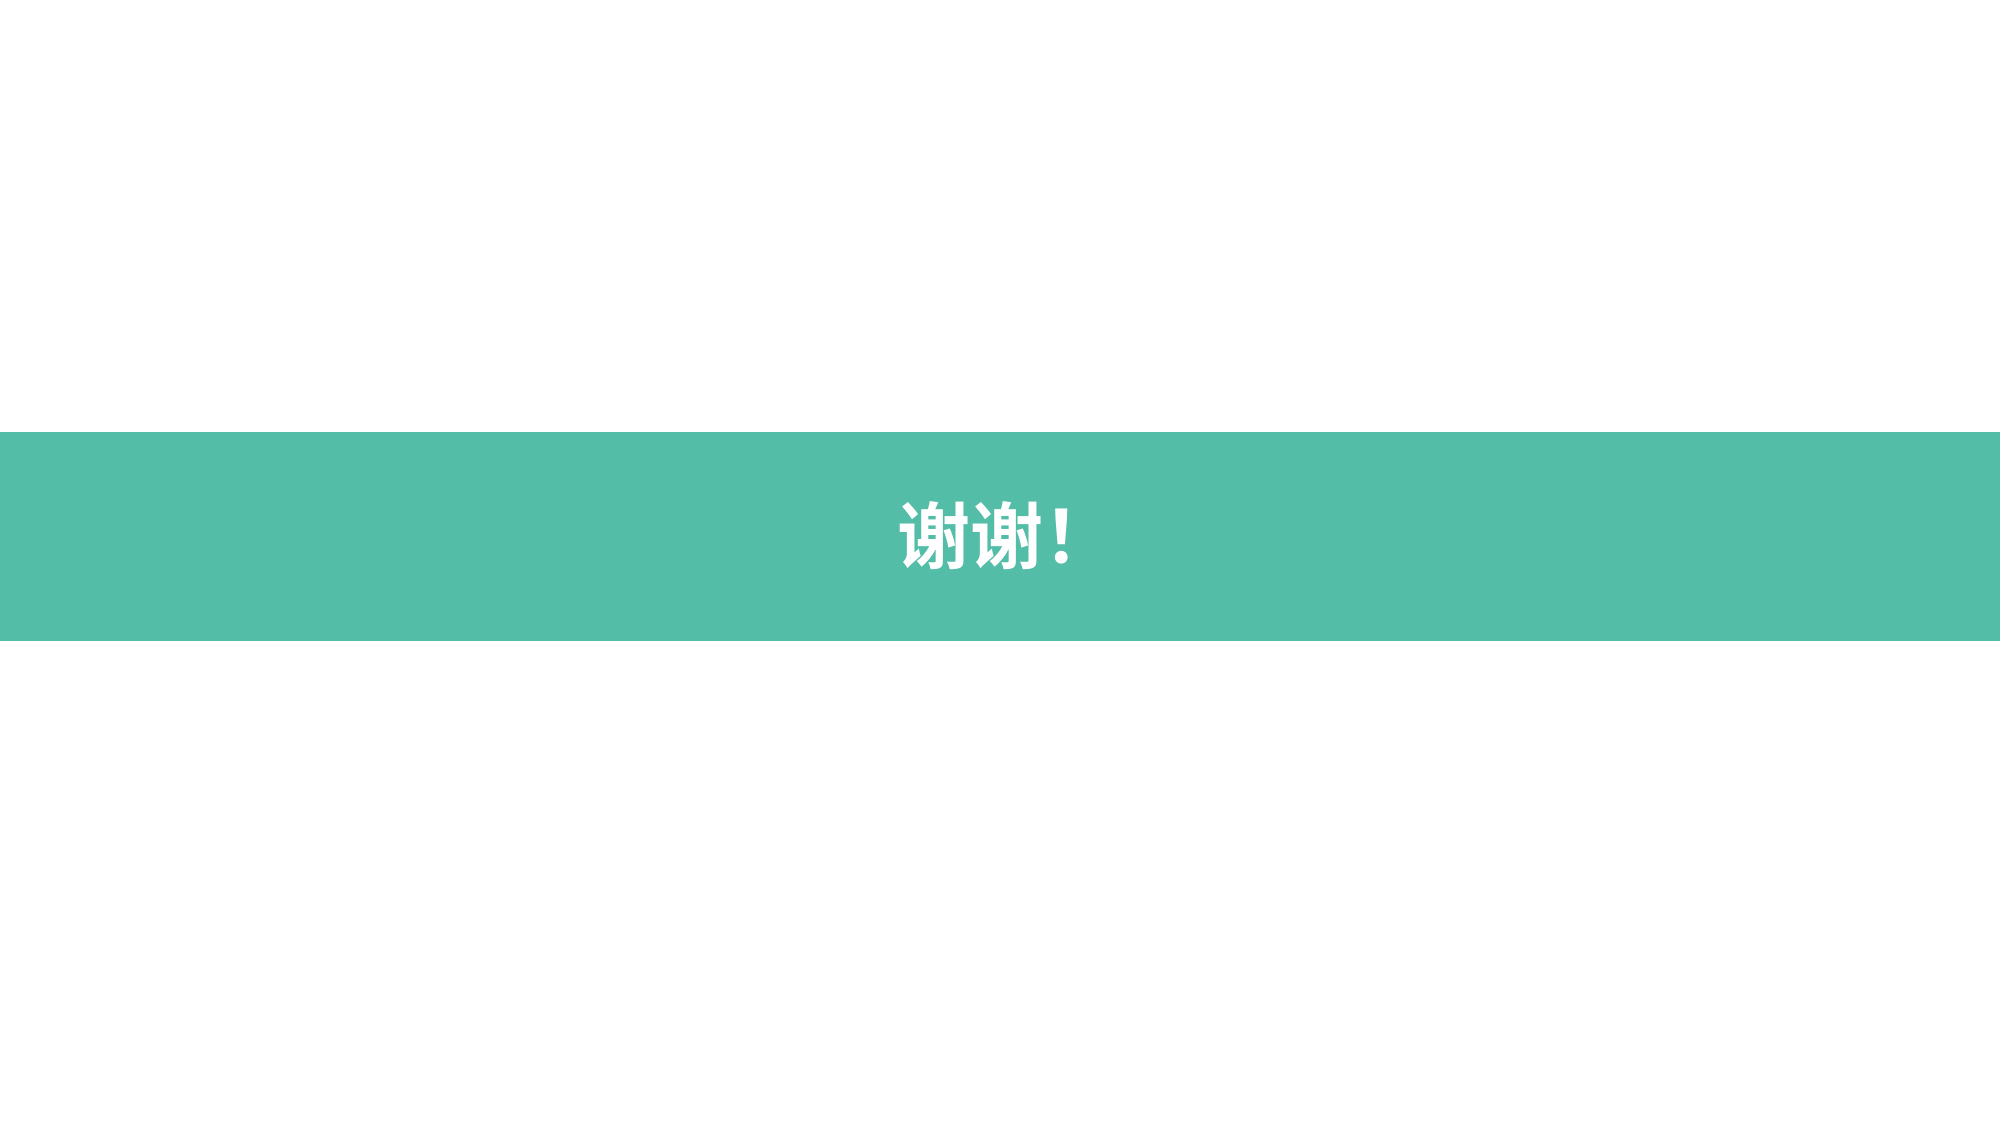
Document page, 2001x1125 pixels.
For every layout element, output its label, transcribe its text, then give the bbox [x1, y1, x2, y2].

text_box [0, 432, 2000, 641]
text_box 谢谢！ [701, 475, 1313, 595]
